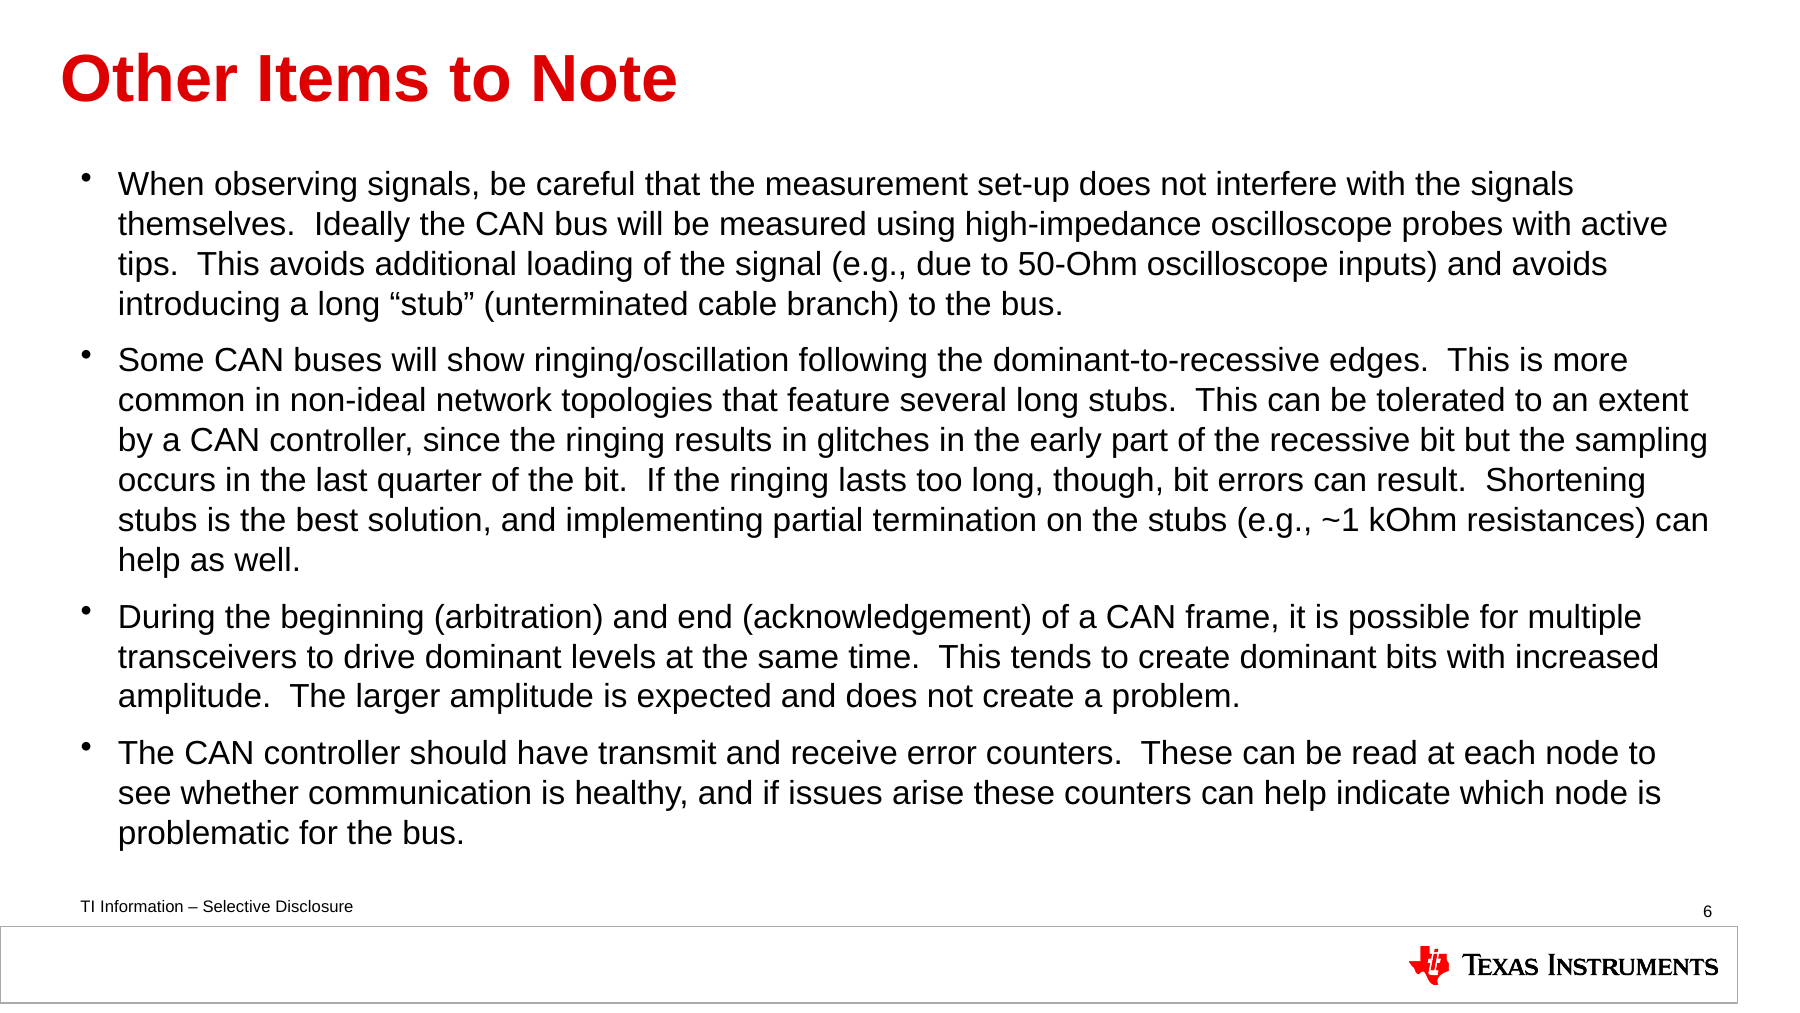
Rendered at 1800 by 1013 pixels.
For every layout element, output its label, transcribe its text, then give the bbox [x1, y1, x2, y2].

title Other Items to Note [45, 20, 1711, 142]
picture [1409, 946, 1718, 985]
slide_number 6 [1307, 892, 1728, 924]
list When observing signals, be careful that the measurement set-up does not interfere with the signals themselves. Ideally the CAN bus will be measured using high-impedance oscilloscope probes with active tips. This avoids additional loading of the signal (e.g., due to 50-Ohm oscilloscope inputs) and avoids introducing a long “stub” (unterminated cable branch) to the bus. Some CAN buses will show ringing/oscillation following the dominant-to-recessive edges. This is more common in non-ideal network topologies that feature several long stubs. This can be tolerated to an extent by a CAN controller, since the ringing results in glitches in the early part of the recessive bit but the sampling occurs in the last quarter of the bit. If the ringing lasts too long, though, bit errors can result. Shortening stubs is the best solution, and implementing partial termination on the stubs (e.g., ~1 kOhm resistances) can help as well. During the beginning (arbitration) and end (acknowledgement) of a CAN frame, it is possible for multiple transceivers to drive dominant levels at the same time. This tends to create dominant bits with increased amplitude. The larger amplitude is expected and does not create a problem. The CAN controller should have transmit and receive error counters. These can be read at each node to see whether communication is healthy, and if issues arise these counters can help indicate which node is problematic for the bus. [65, 154, 1733, 886]
